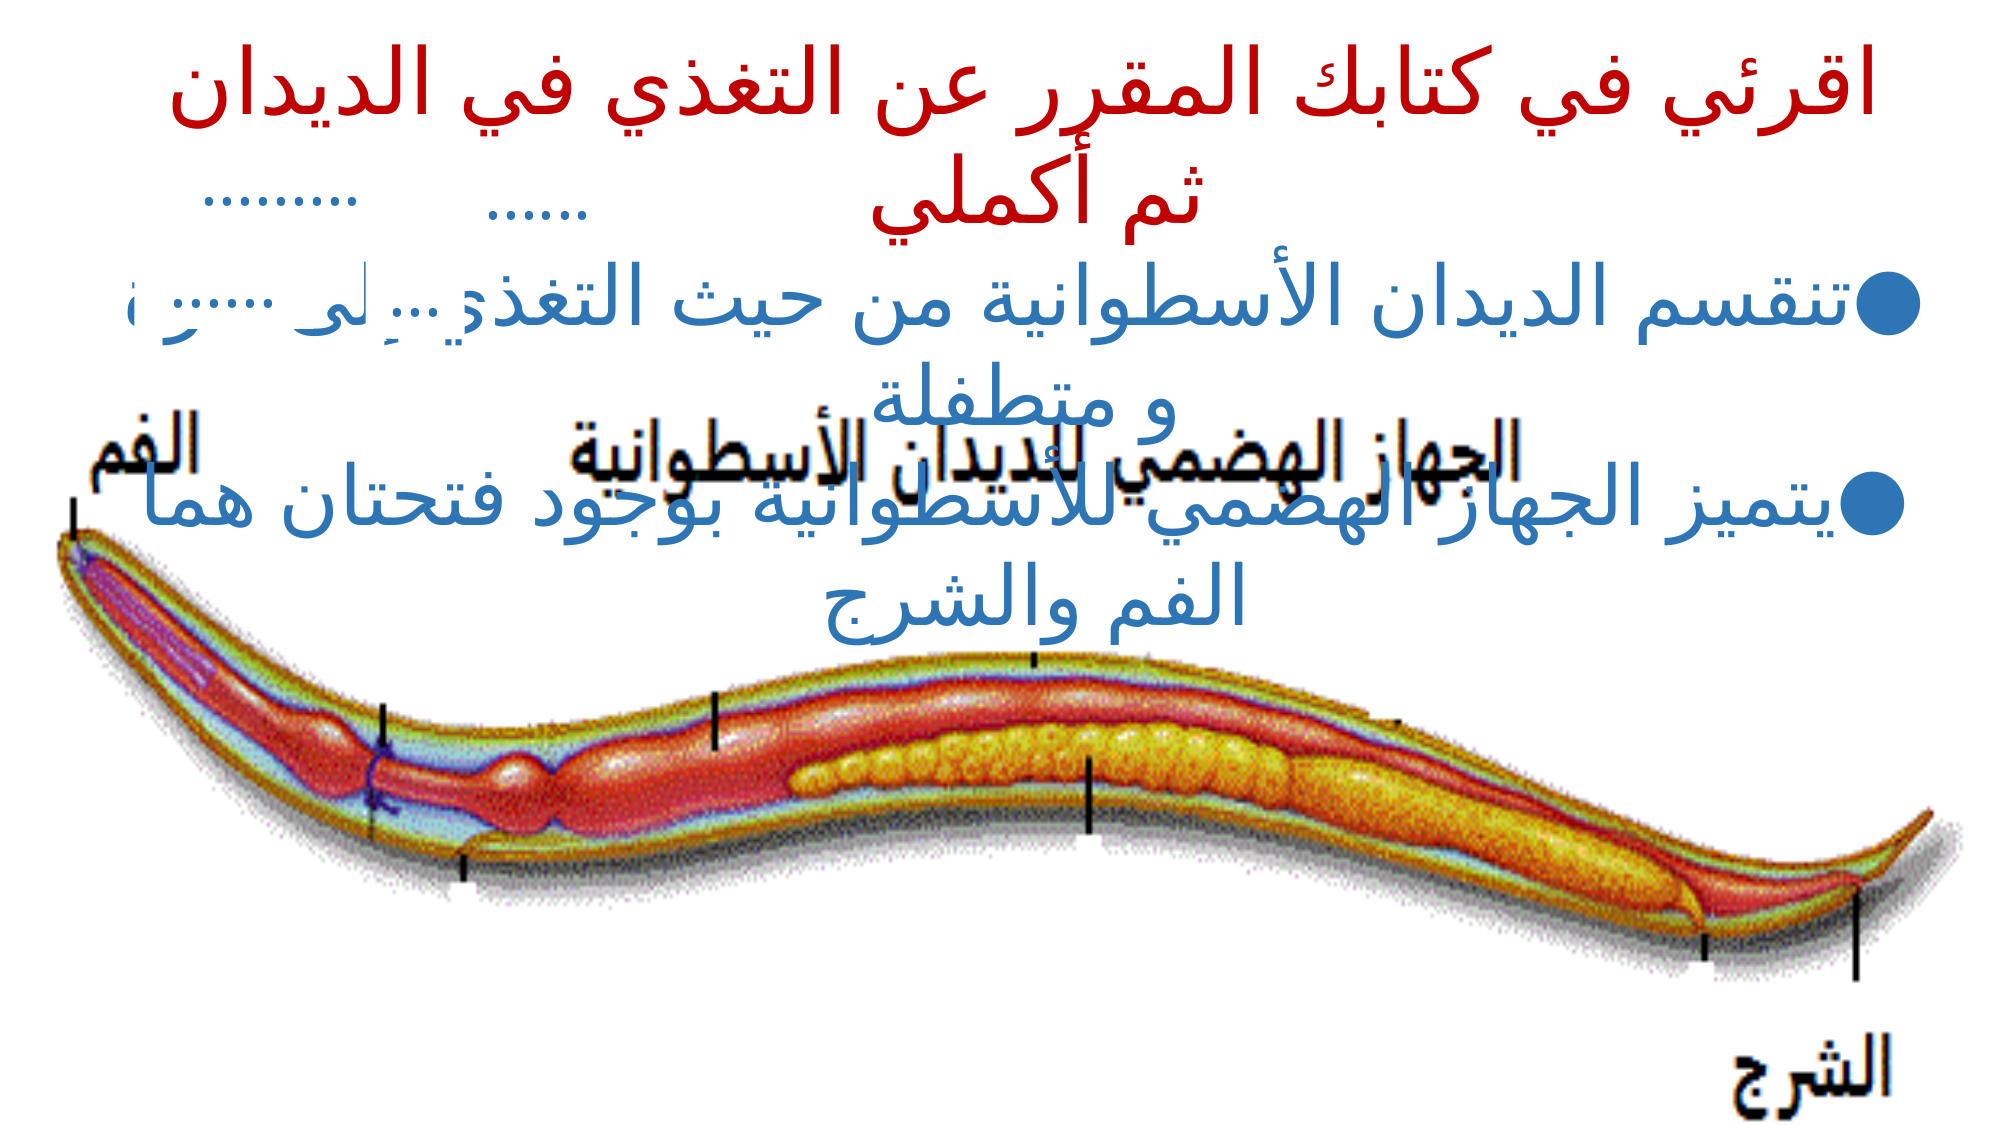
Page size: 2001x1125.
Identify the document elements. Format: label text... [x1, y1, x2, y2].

picture [52, 398, 1970, 1125]
text_box ......... [176, 130, 387, 228]
text_box ...... [458, 143, 618, 242]
text_box ...... [133, 231, 314, 330]
text_box ... [365, 241, 466, 340]
text_box اقرئي في كتابك المقرر عن التغذي في الديدان ثم أكملي ●تنقسم الديدان الأسطوانية من حيث التغذي إلى حرة و متطفلة ●يتميز الجهاز الهضمي للأسطوانية بوجود فتحتان هما الفم والشرج [103, 14, 1948, 398]
